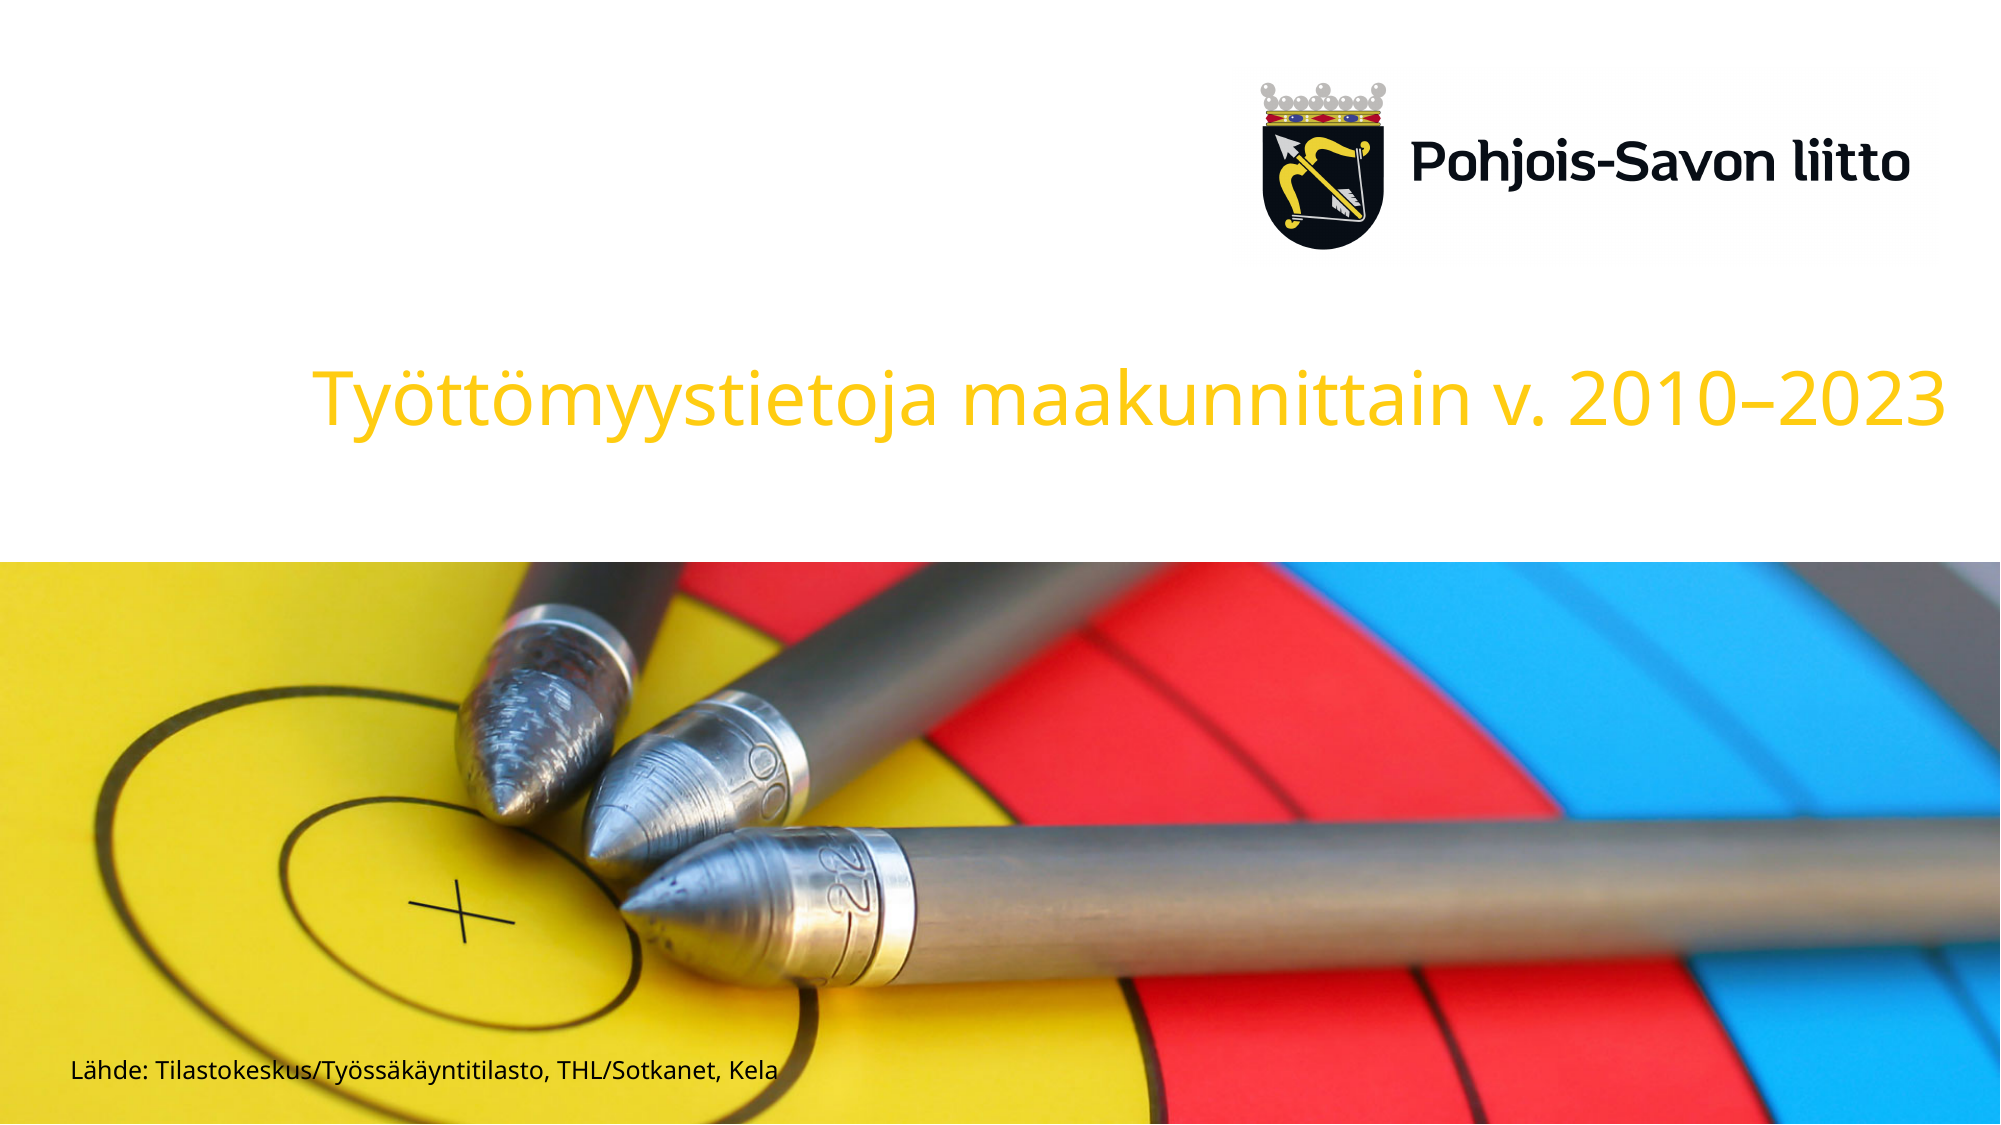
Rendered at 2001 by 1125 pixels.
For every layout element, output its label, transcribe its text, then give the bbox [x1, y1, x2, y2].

title Työttömyystietoja maakunnittain v. 2010–2023 [297, 292, 2000, 511]
picture [1232, 67, 1939, 267]
picture [0, 562, 2000, 1124]
